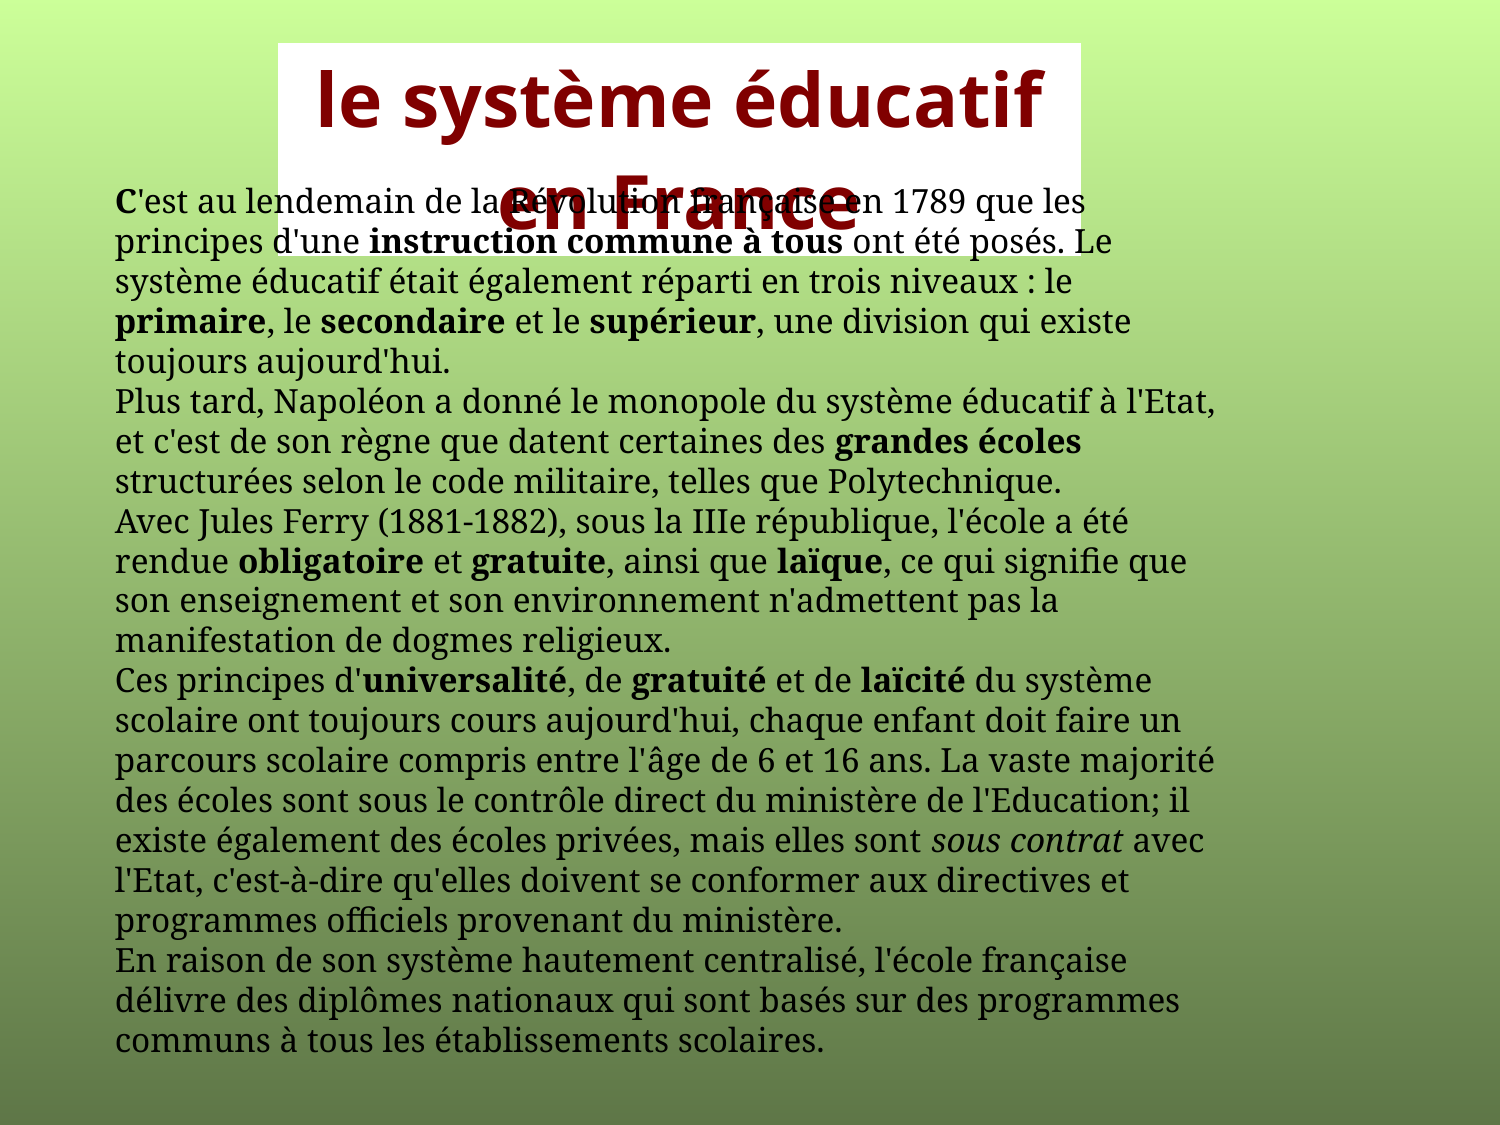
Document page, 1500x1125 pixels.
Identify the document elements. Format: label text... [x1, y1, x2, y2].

text_box C'est au lendemain de la Révolution française en 1789 que les principes d'une instruction commune à tous ont été posés. Le système éducatif était également réparti en trois niveaux : le primaire, le secondaire et le supérieur, une division qui existe toujours aujourd'hui. Plus tard, Napoléon a donné le monopole du système éducatif à l'Etat, et c'est de son règne que datent certaines des grandes écoles structurées selon le code militaire, telles que Polytechnique. Avec Jules Ferry (1881-1882), sous la IIIe république, l'école a été rendue obligatoire et gratuite, ainsi que laïque, ce qui signifie que son enseignement et son environnement n'admettent pas la manifestation de dogmes religieux. Ces principes d'universalité, de gratuité et de laïcité du système scolaire ont toujours cours aujourd'hui, chaque enfant doit faire un parcours scolaire compris entre l'âge de 6 et 16 ans. La vaste majorité des écoles sont sous le contrôle direct du ministère de l'Education; il existe également des écoles privées, mais elles sont sous contrat avec l'Etat, c'est-à-dire qu'elles doivent se conformer aux directives et programmes officiels provenant du ministère. En raison de son système hautement centralisé, l'école française délivre des diplômes nationaux qui sont basés sur des programmes communs à tous les établissements scolaires. [100, 173, 1258, 1067]
table_header le système éducatif en France [278, 43, 1081, 173]
